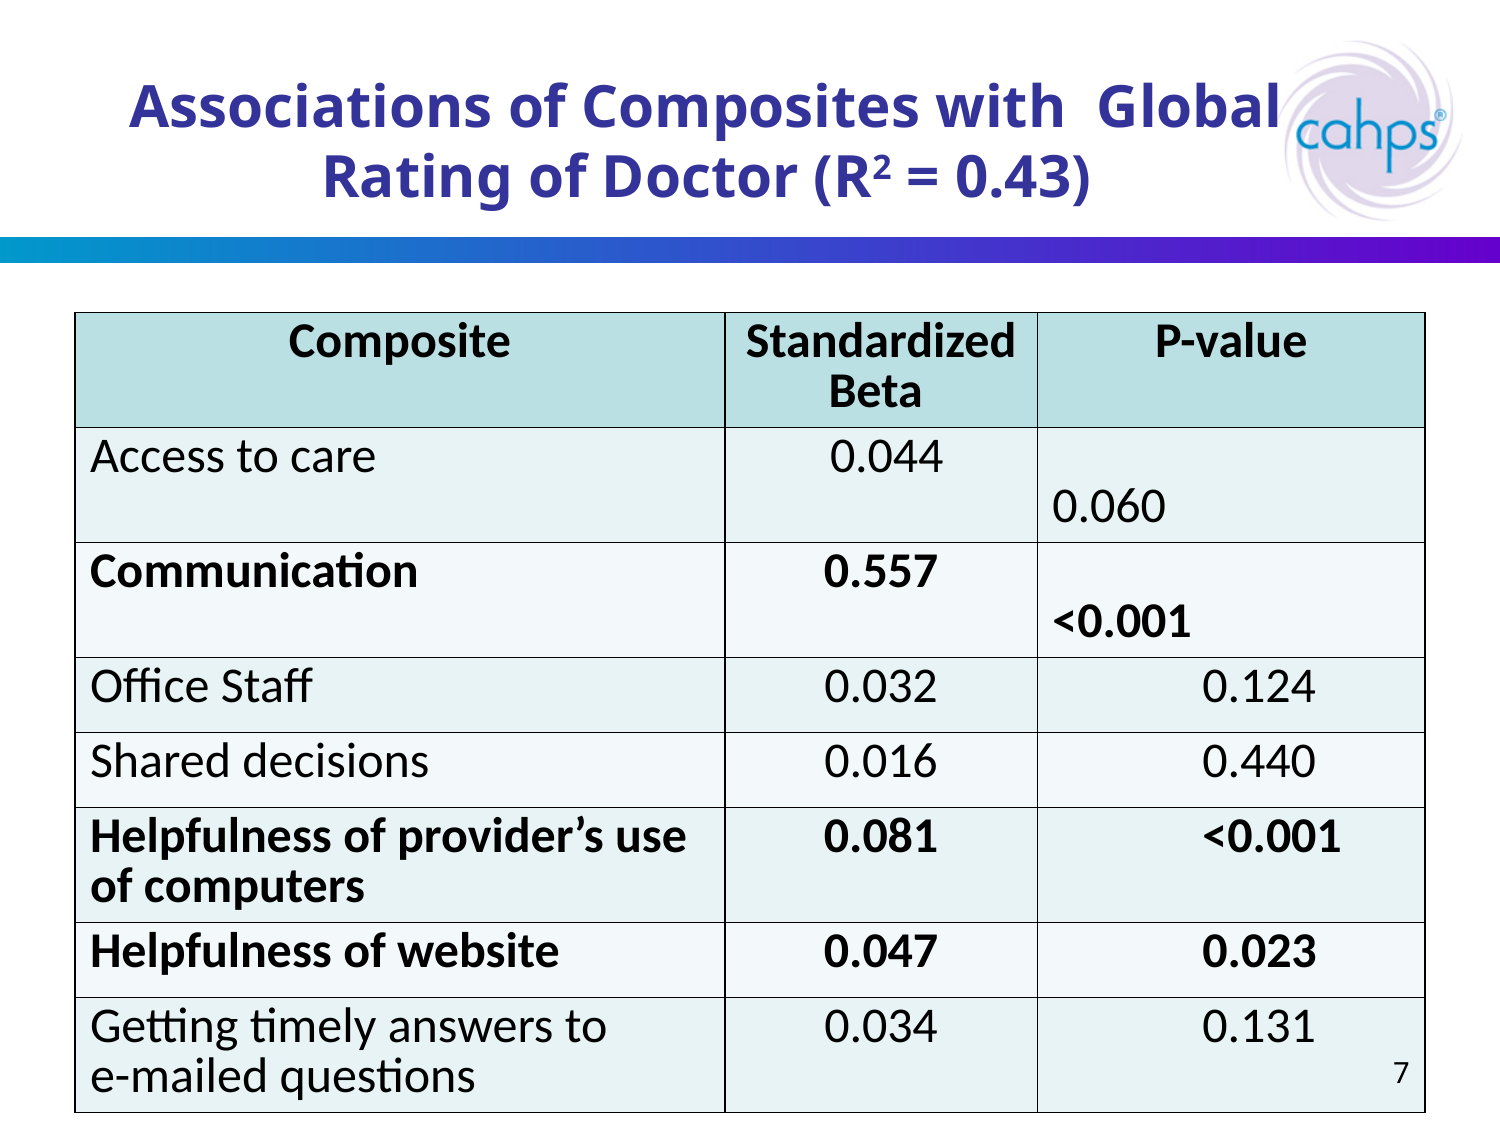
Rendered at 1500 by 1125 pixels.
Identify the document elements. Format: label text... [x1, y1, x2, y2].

table_cell 0.081 [726, 808, 1037, 922]
table_header P-value [1038, 313, 1424, 427]
table_cell <0.001 [1038, 808, 1424, 922]
table_header Composite [76, 313, 724, 427]
table_cell 0.124 [1038, 658, 1424, 732]
table_header StandardizedBeta [726, 313, 1037, 427]
table_cell 0.044 [726, 428, 1037, 542]
table_cell Shared decisions [76, 733, 724, 807]
table_cell Helpfulness of provider’s use of computers [76, 808, 724, 922]
table_cell 0.032 [726, 658, 1037, 732]
table_cell 0.047 [726, 923, 1037, 997]
table_cell 0.016 [726, 733, 1037, 807]
table_cell 0.557 [726, 543, 1037, 657]
table_cell Helpfulness of website [76, 923, 724, 997]
table_cell Access to care [76, 428, 724, 542]
picture [1275, 37, 1463, 225]
table_cell <0.001 [1038, 543, 1424, 657]
picture [1338, 124, 1347, 145]
table_cell Communication [76, 543, 724, 657]
table_cell Getting timely answers to e-mailed questions [76, 998, 724, 1112]
table_cell 0.060 [1038, 428, 1424, 542]
table_cell 0.131 [1038, 998, 1424, 1112]
title Associations of Composites with Global Rating of Doctor (R2 = 0.43) [75, 45, 1338, 233]
slide_number 7 [1074, 1046, 1425, 1125]
table_cell 0.023 [1038, 923, 1424, 997]
table_cell Office Staff [76, 658, 724, 732]
table_cell 0.440 [1038, 733, 1424, 807]
table_cell 0.034 [726, 998, 1037, 1112]
